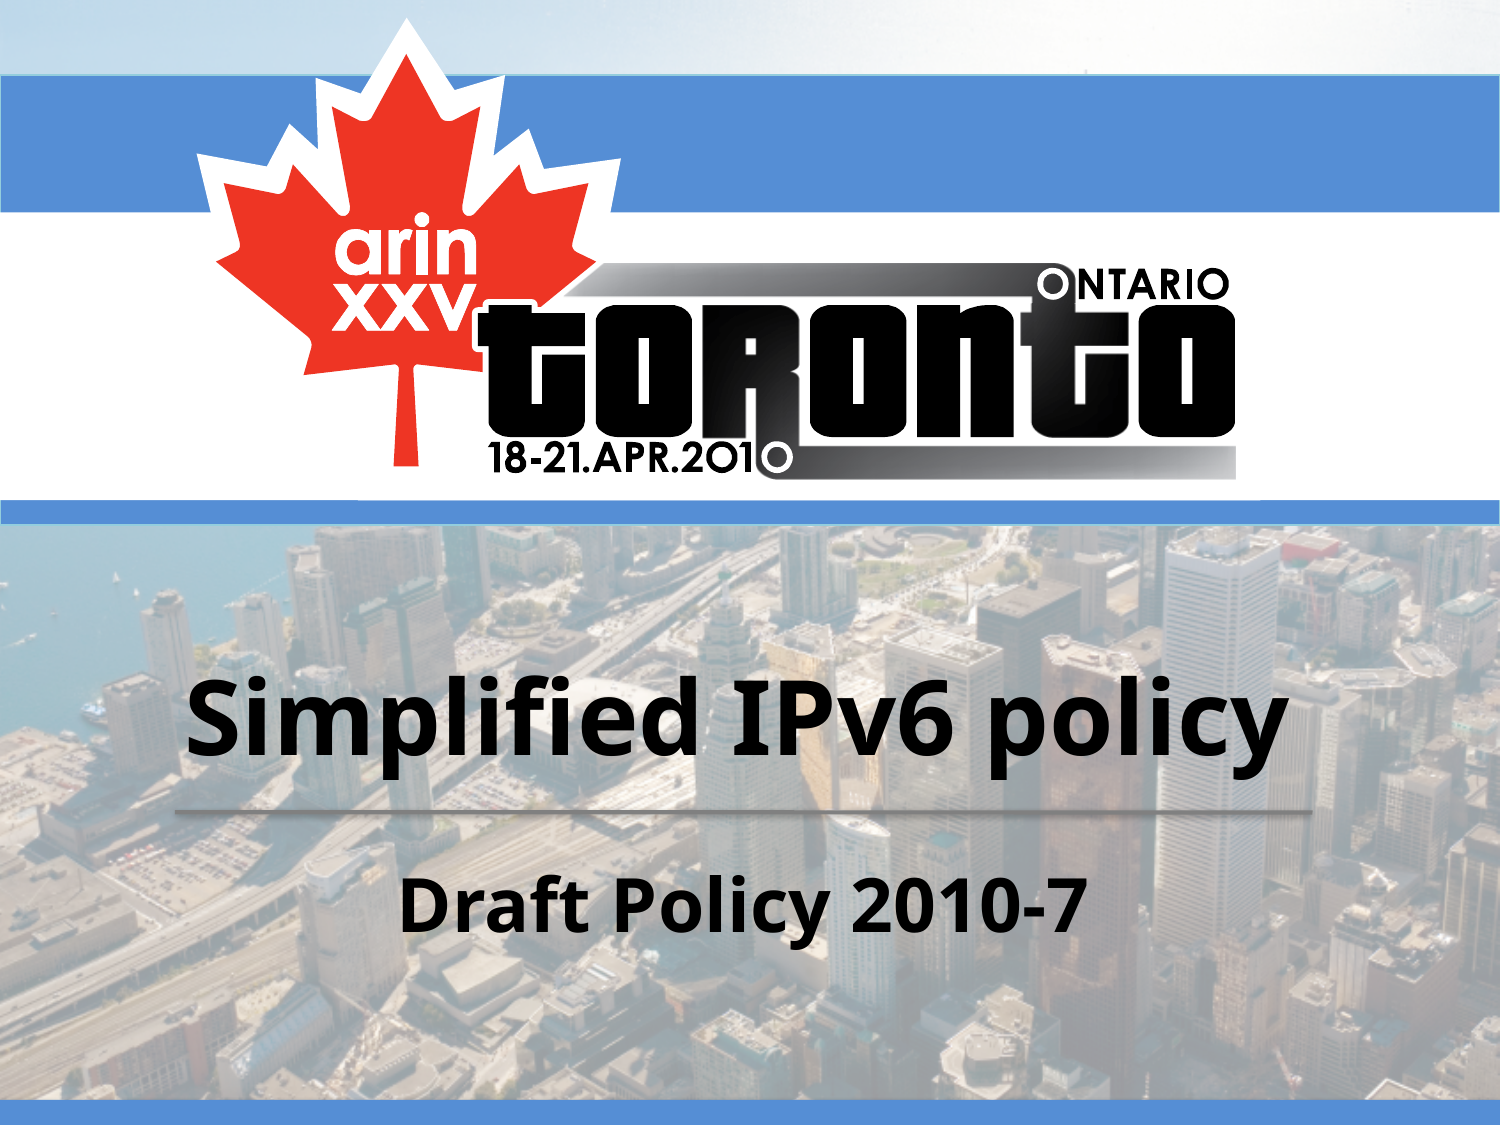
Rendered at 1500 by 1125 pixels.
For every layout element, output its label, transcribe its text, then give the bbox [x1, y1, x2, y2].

subtitle Draft Policy 2010-7 [174, 849, 1313, 950]
title Simplified IPv6 policy [112, 624, 1363, 804]
